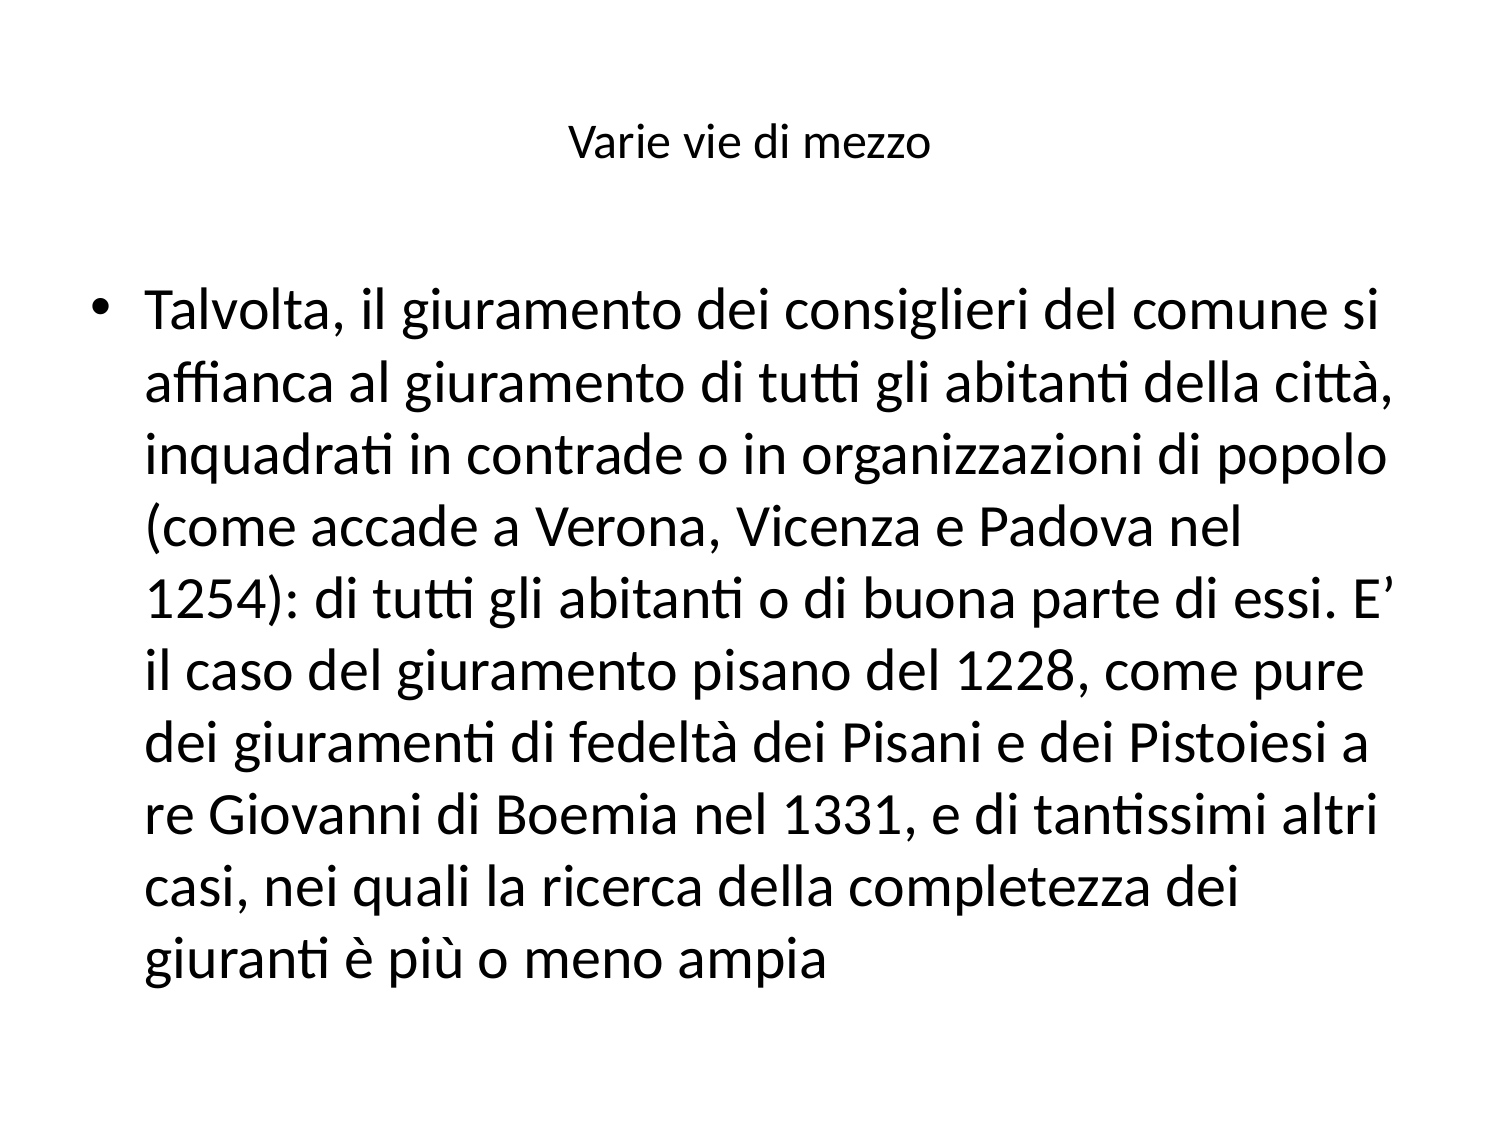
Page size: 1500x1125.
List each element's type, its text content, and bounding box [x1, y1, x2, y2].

list Talvolta, il giuramento dei consiglieri del comune si affianca al giuramento di tutti gli abitanti della città, inquadrati in contrade o in organizzazioni di popolo (come accade a Verona, Vicenza e Padova nel 1254): di tutti gli abitanti o di buona parte di essi. E’ il caso del giuramento pisano del 1228, come pure dei giuramenti di fedeltà dei Pisani e dei Pistoiesi a re Giovanni di Boemia nel 1331, e di tantissimi altri casi, nei quali la ricerca della completezza dei giuranti è più o meno ampia [75, 262, 1425, 1005]
title Varie vie di mezzo [75, 45, 1425, 233]
